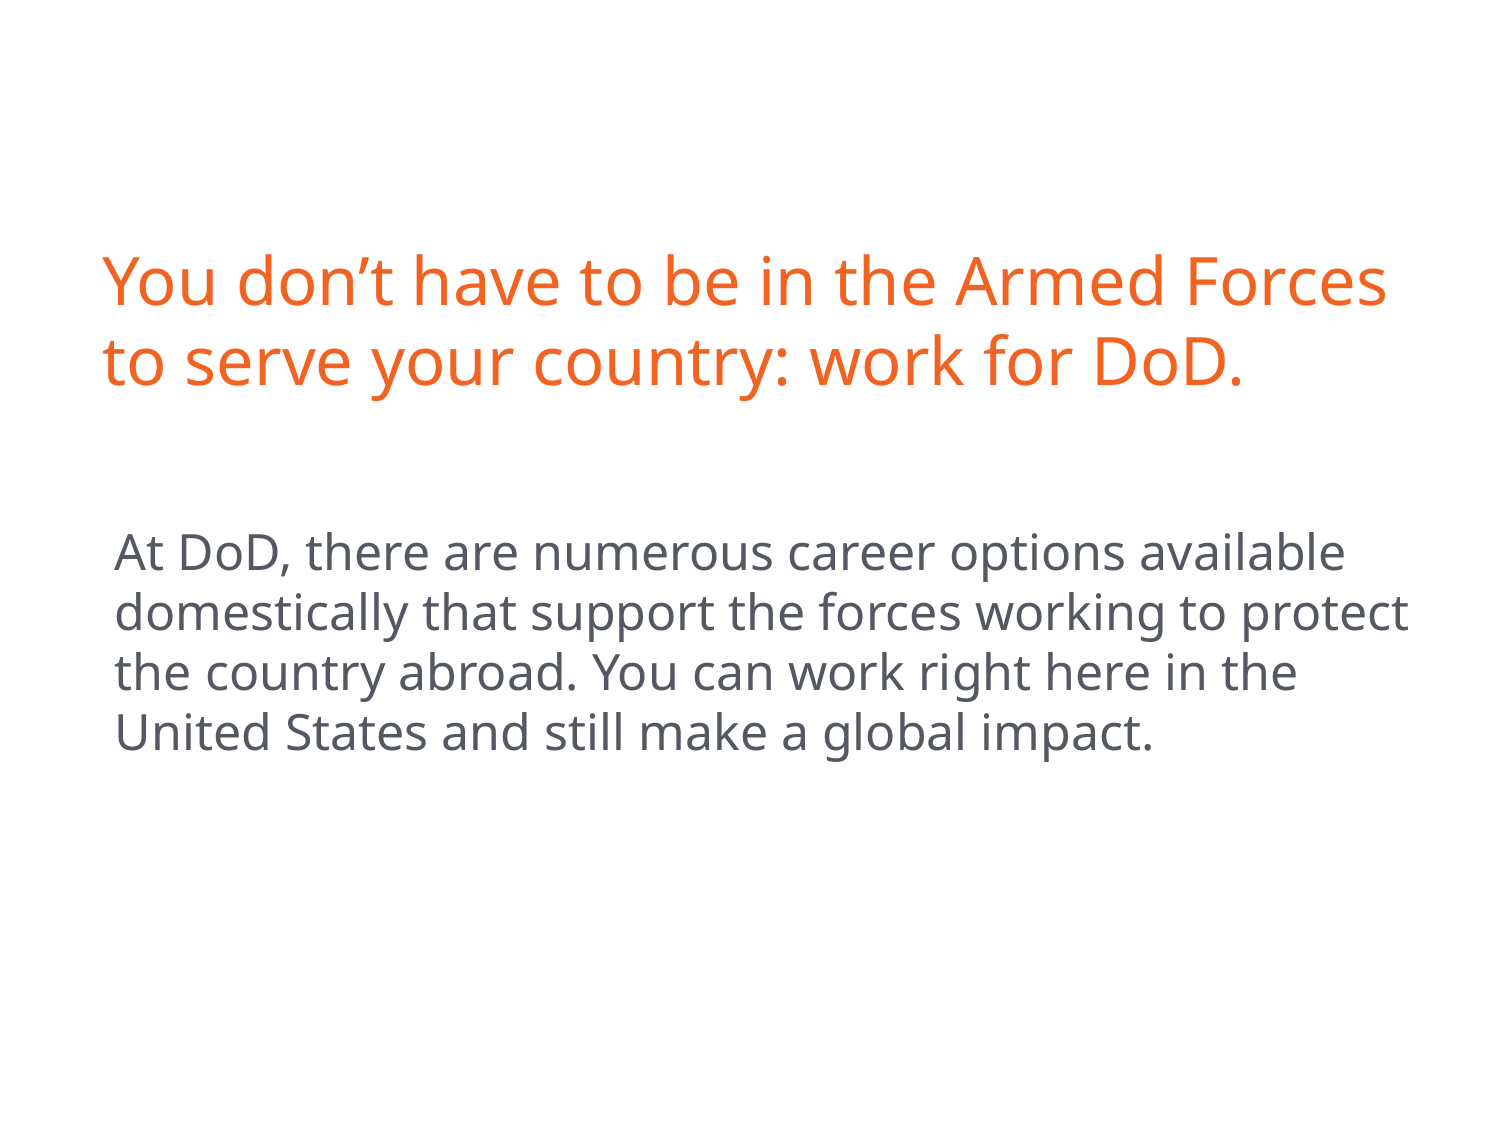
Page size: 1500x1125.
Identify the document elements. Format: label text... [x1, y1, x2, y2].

list At DoD, there are numerous career options available domestically that support the forces working to protect the country abroad. You can work right here in the United States and still make a global impact. [99, 512, 1450, 825]
title You don’t have to be in the Armed Forces to serve your country: work for DoD. [87, 224, 1438, 413]
